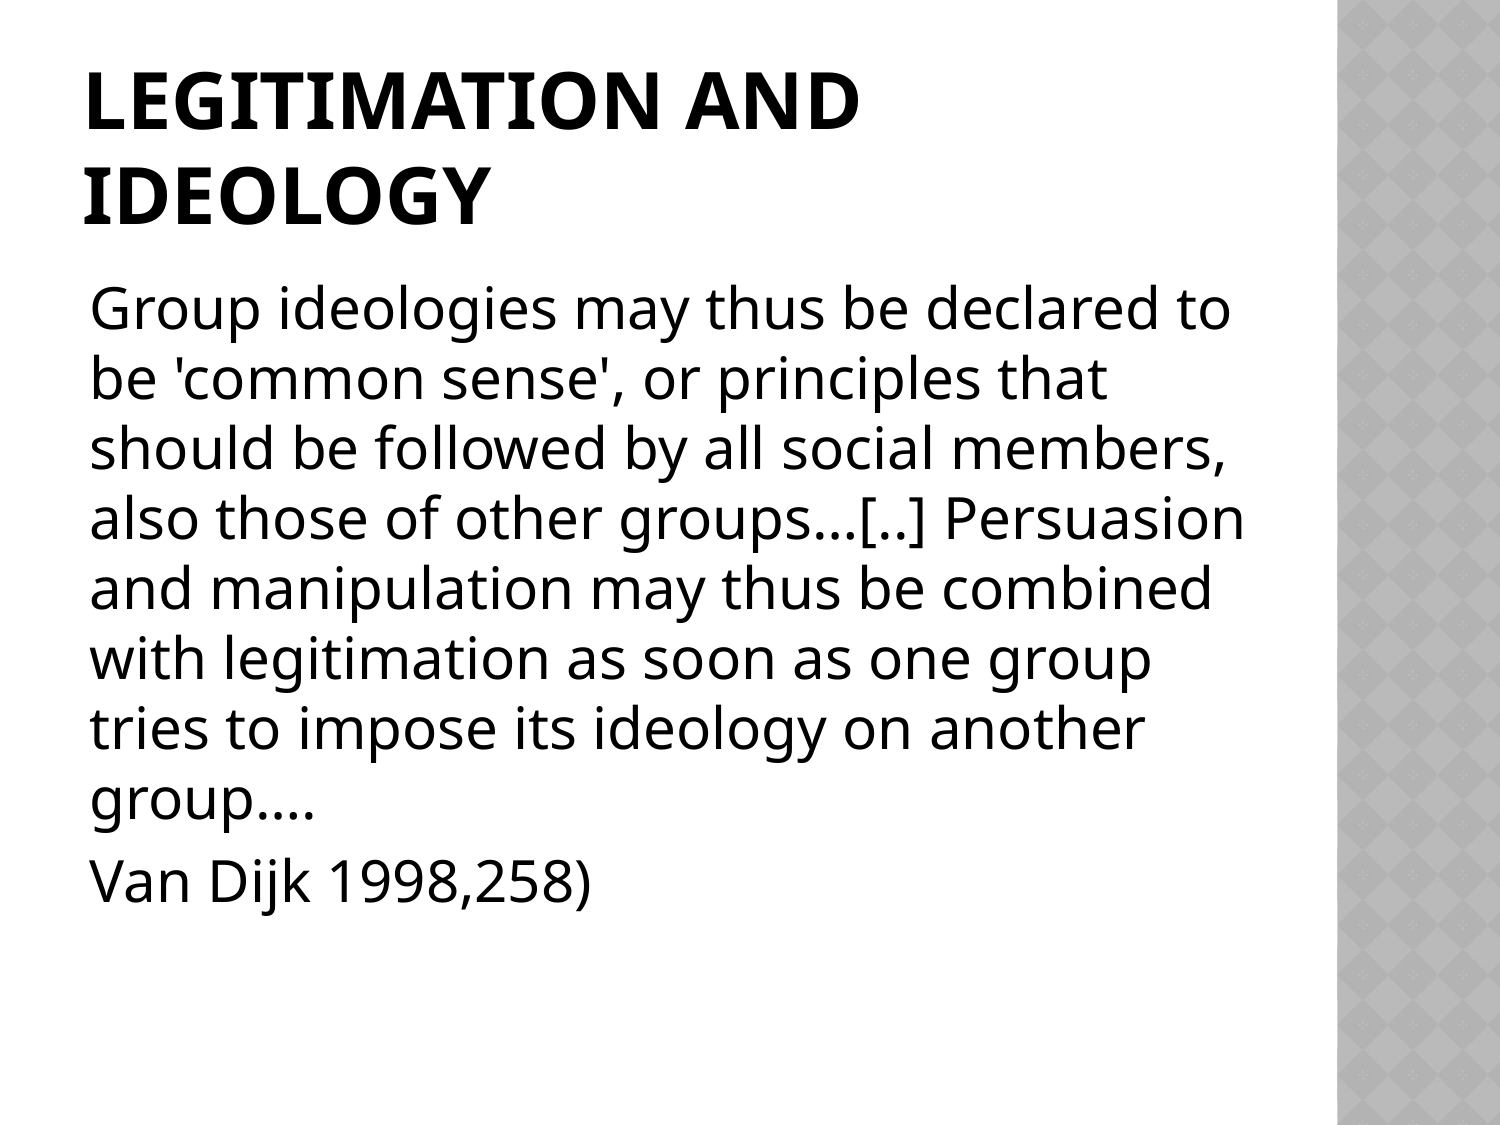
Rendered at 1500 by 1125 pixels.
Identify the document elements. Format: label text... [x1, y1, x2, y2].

list Group ideologies may thus be declared to be 'common sense', or principles that should be followed by all social members, also those of other groups…[..] Persuasion and manipulation may thus be combined with legitimation as soon as one group tries to impose its ideology on another group…. Van Dijk 1998,258) [75, 264, 1263, 1059]
title Legitimation and Ideology [75, 52, 1263, 240]
